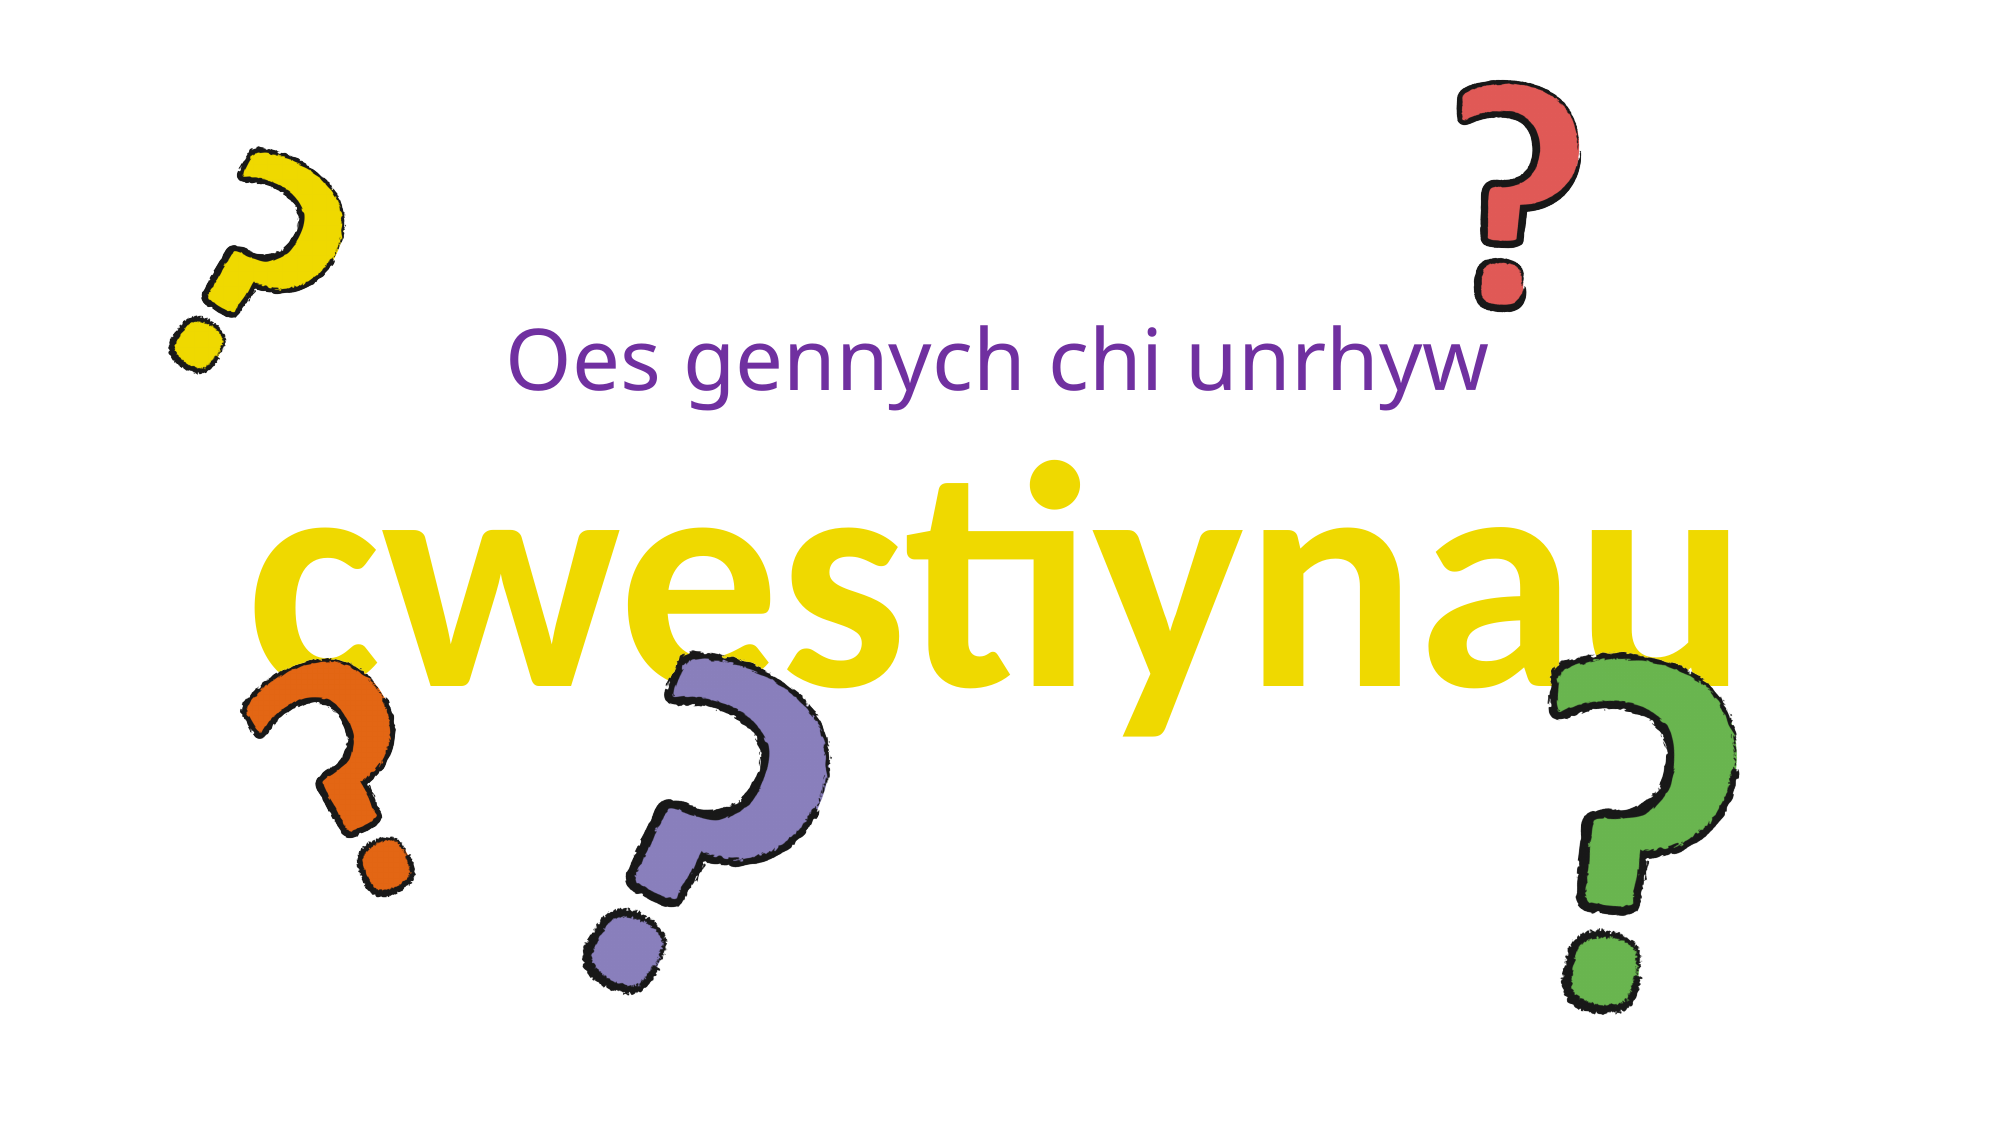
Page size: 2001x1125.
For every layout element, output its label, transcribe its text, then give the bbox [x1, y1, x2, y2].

picture [1515, 645, 1750, 1027]
picture [533, 633, 865, 1038]
picture [136, 135, 370, 407]
text_box Oes gennych chi unrhyw cwestiynau [135, 205, 1861, 766]
picture [232, 633, 469, 919]
picture [1446, 78, 1585, 316]
